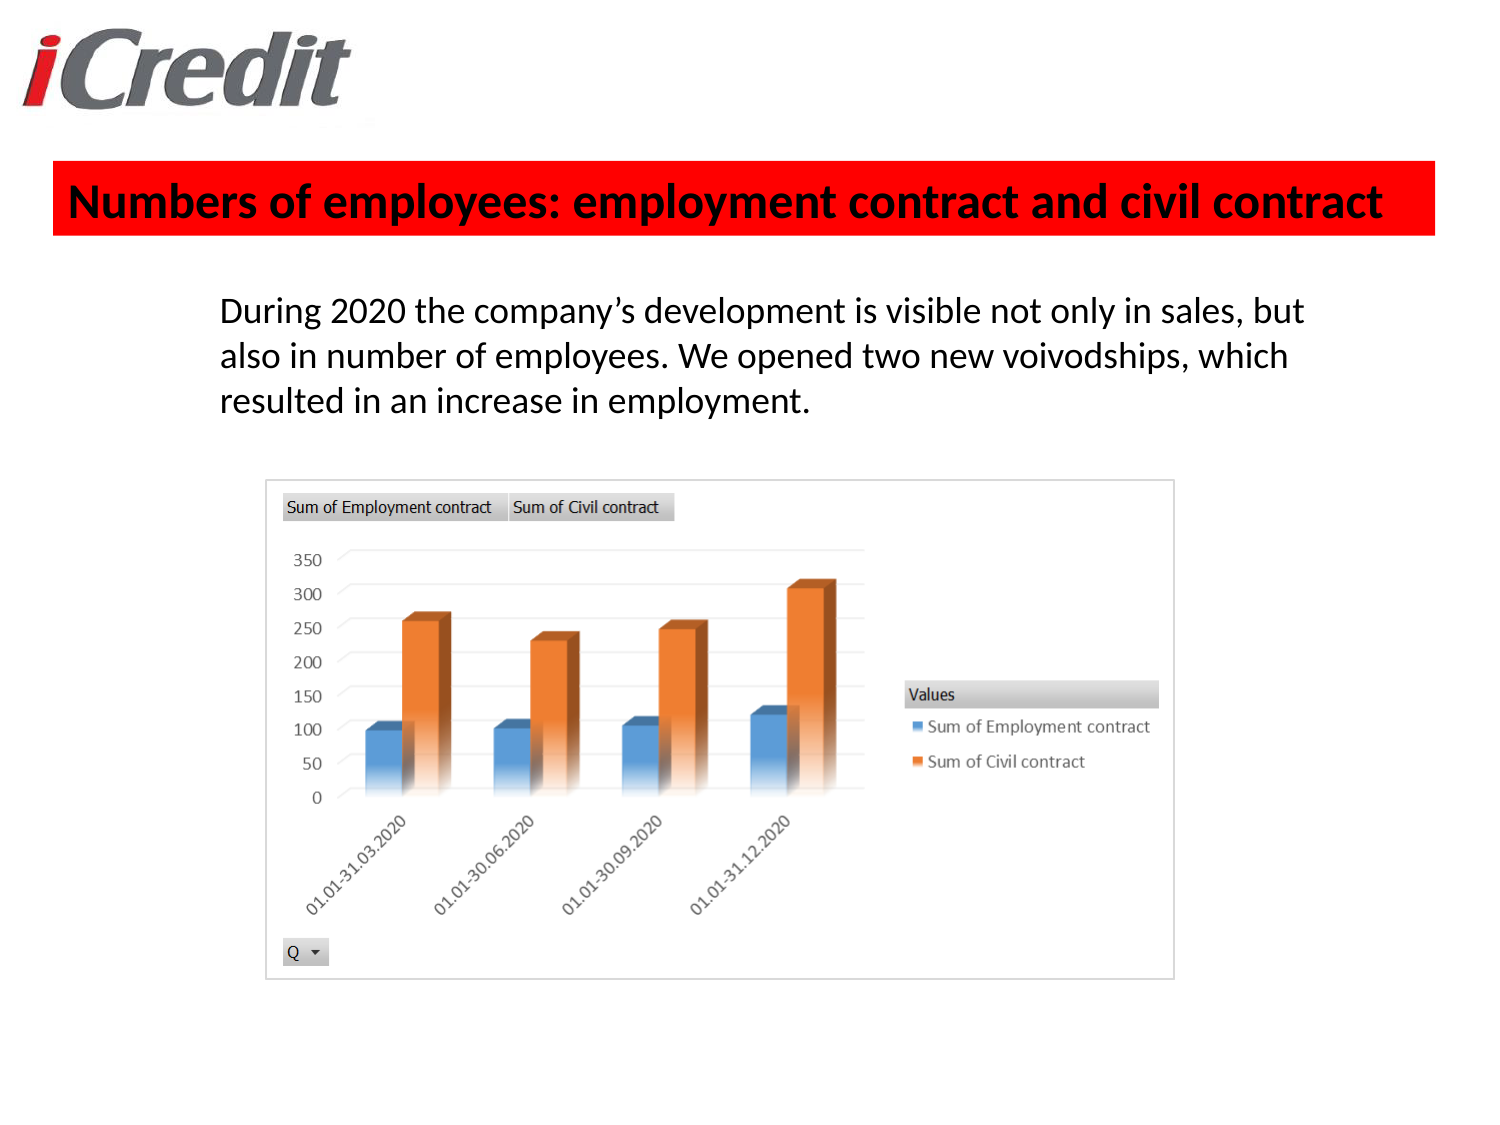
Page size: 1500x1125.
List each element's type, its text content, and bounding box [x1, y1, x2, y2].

text_box Numbers of employees: employment contract and civil contract [53, 160, 1436, 236]
picture [0, 0, 375, 129]
text_box During 2020 the company’s development is visible not only in sales, but also in number of employees. We opened two new voivodships, which resulted in an increase in employment. [205, 278, 1341, 428]
picture [265, 479, 1175, 981]
